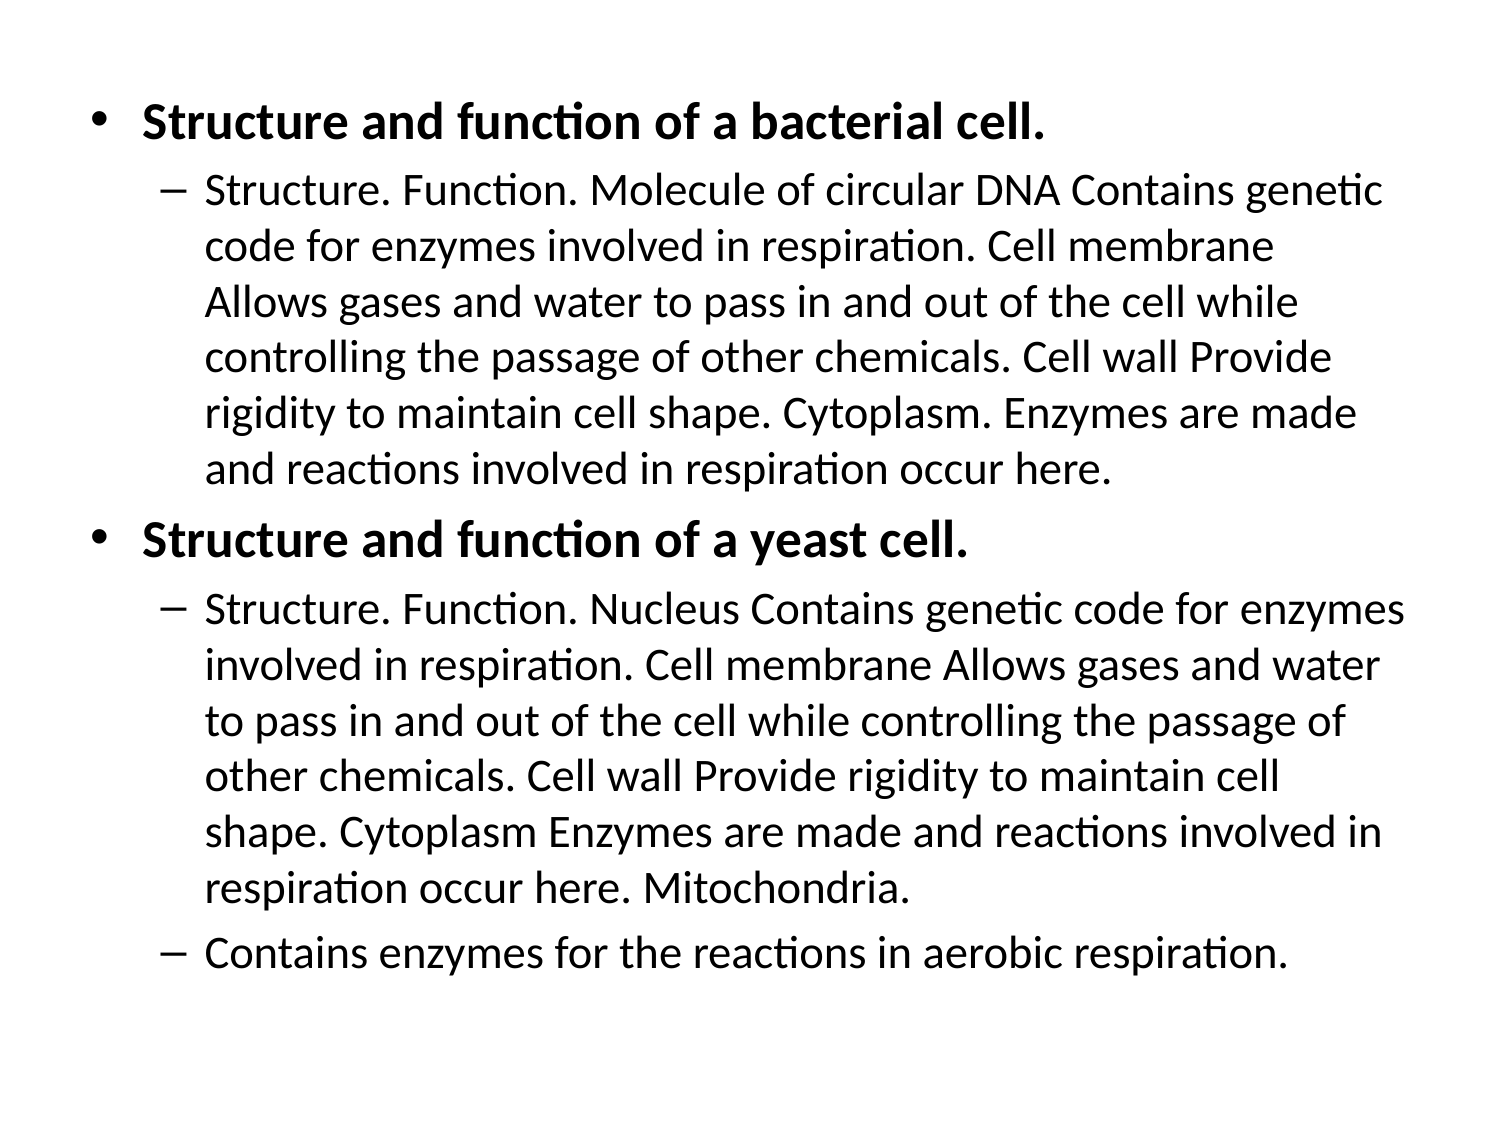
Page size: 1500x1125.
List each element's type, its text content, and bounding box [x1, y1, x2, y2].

list Structure and function of a bacterial cell. Structure. Function. Molecule of circular DNA Contains genetic code for enzymes involved in respiration. Cell membrane Allows gases and water to pass in and out of the cell while controlling the passage of other chemicals. Cell wall Provide rigidity to maintain cell shape. Cytoplasm. Enzymes are made and reactions involved in respiration occur here. Structure and function of a yeast cell. Structure. Function. Nucleus Contains genetic code for enzymes involved in respiration. Cell membrane Allows gases and water to pass in and out of the cell while controlling the passage of other chemicals. Cell wall Provide rigidity to maintain cell shape. Cytoplasm Enzymes are made and reactions involved in respiration occur here. Mitochondria. Contains enzymes for the reactions in aerobic respiration. [75, 78, 1425, 1005]
